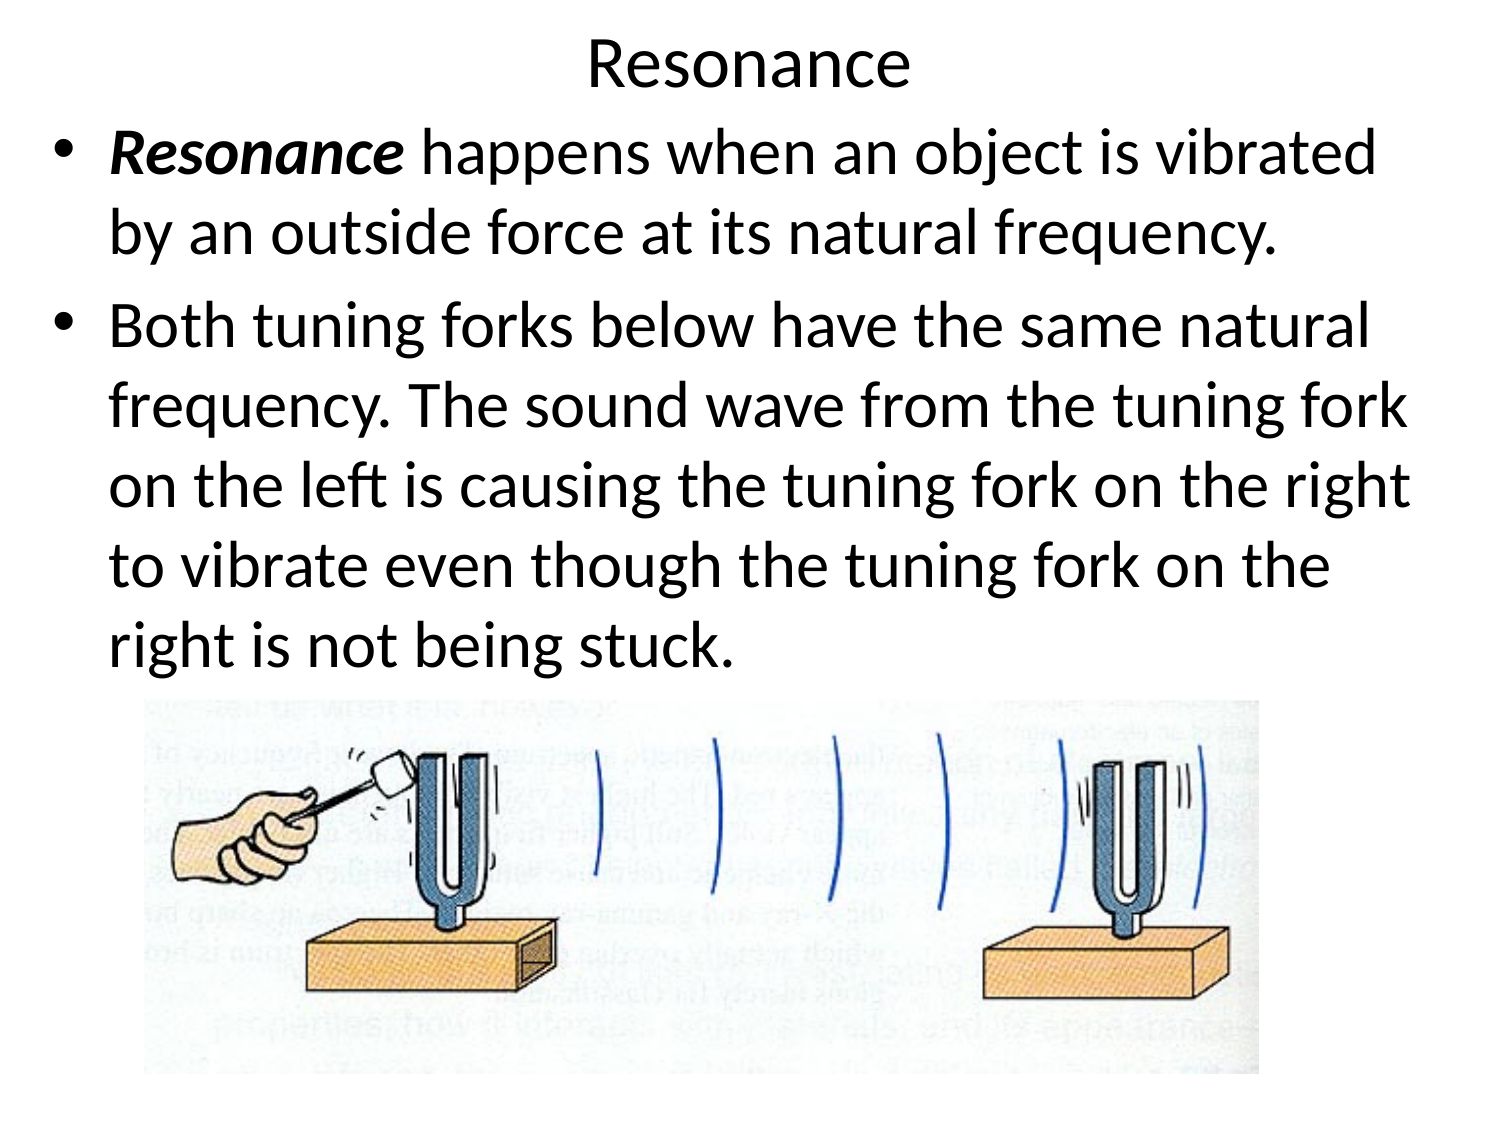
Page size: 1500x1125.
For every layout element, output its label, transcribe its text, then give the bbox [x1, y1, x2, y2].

title Resonance [75, 5, 1425, 99]
picture [144, 699, 1260, 1074]
list Resonance happens when an object is vibrated by an outside force at its natural frequency. Both tuning forks below have the same natural frequency. The sound wave from the tuning fork on the left is causing the tuning fork on the right to vibrate even though the tuning fork on the right is not being stuck. [37, 99, 1463, 968]
